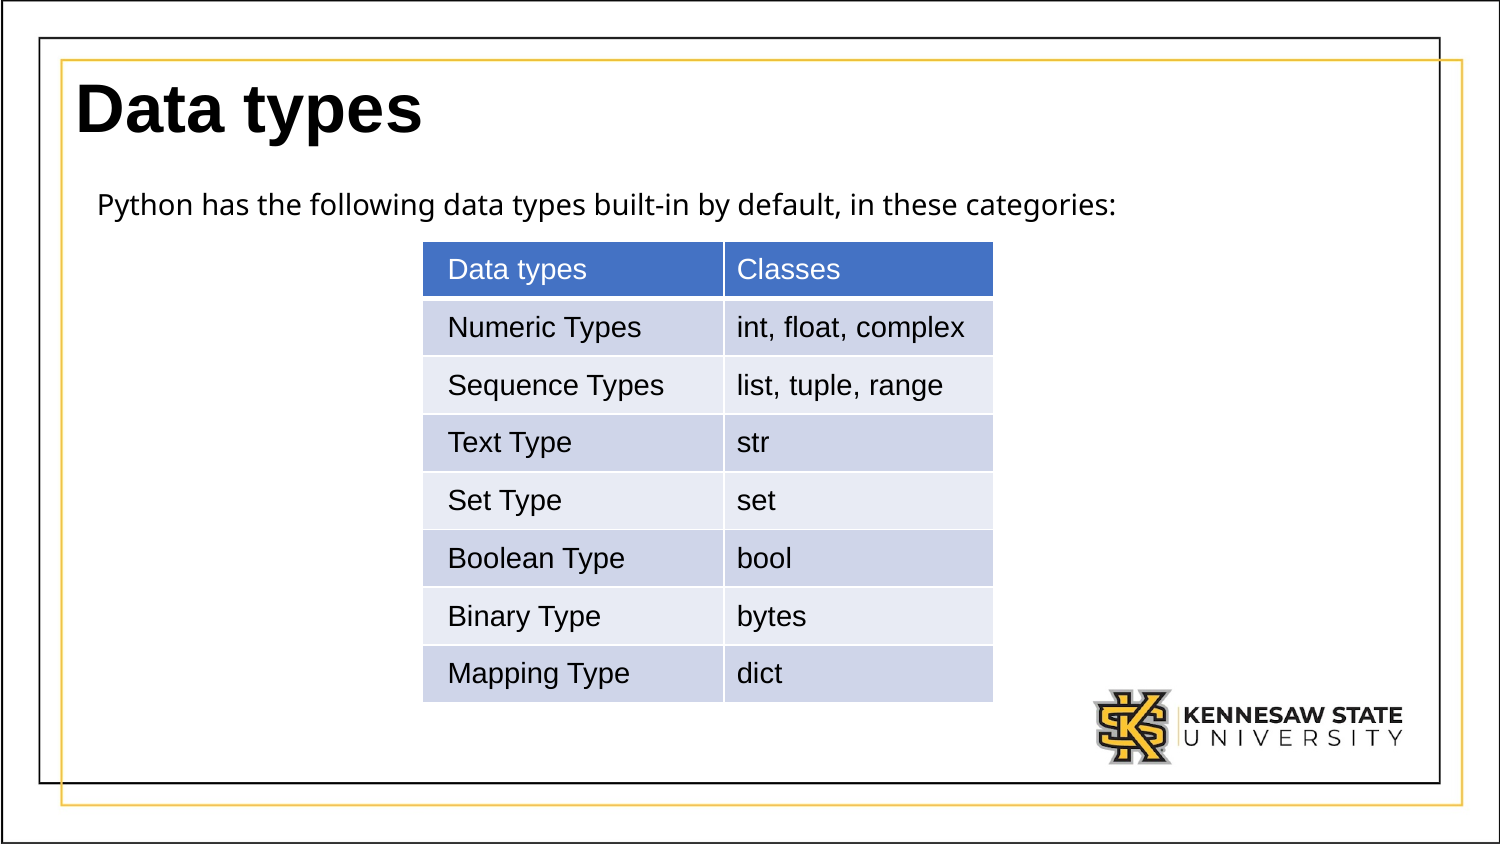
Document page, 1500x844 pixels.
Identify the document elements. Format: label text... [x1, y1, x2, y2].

title Data types [60, 62, 1442, 158]
table_cell set [725, 473, 993, 529]
table_cell Mapping Type [423, 646, 723, 702]
table_cell Set Type [423, 473, 723, 529]
table_cell bytes [725, 588, 993, 644]
table_cell int, float, complex [725, 301, 993, 355]
table_cell Sequence Types [423, 357, 723, 413]
picture [0, 0, 1500, 844]
table_cell Binary Type [423, 588, 723, 644]
table_cell Numeric Types [423, 301, 723, 355]
table_cell list, tuple, range [725, 357, 993, 413]
table_cell str [725, 415, 993, 471]
table_cell bool [725, 530, 993, 586]
table_header Data types [423, 242, 723, 296]
table_cell dict [725, 646, 993, 702]
text_box Python has the following data types built-in by default, in these categories: [81, 178, 1316, 229]
table_cell Text Type [423, 415, 723, 471]
table_header Classes [725, 242, 993, 296]
table_cell Boolean Type [423, 530, 723, 586]
